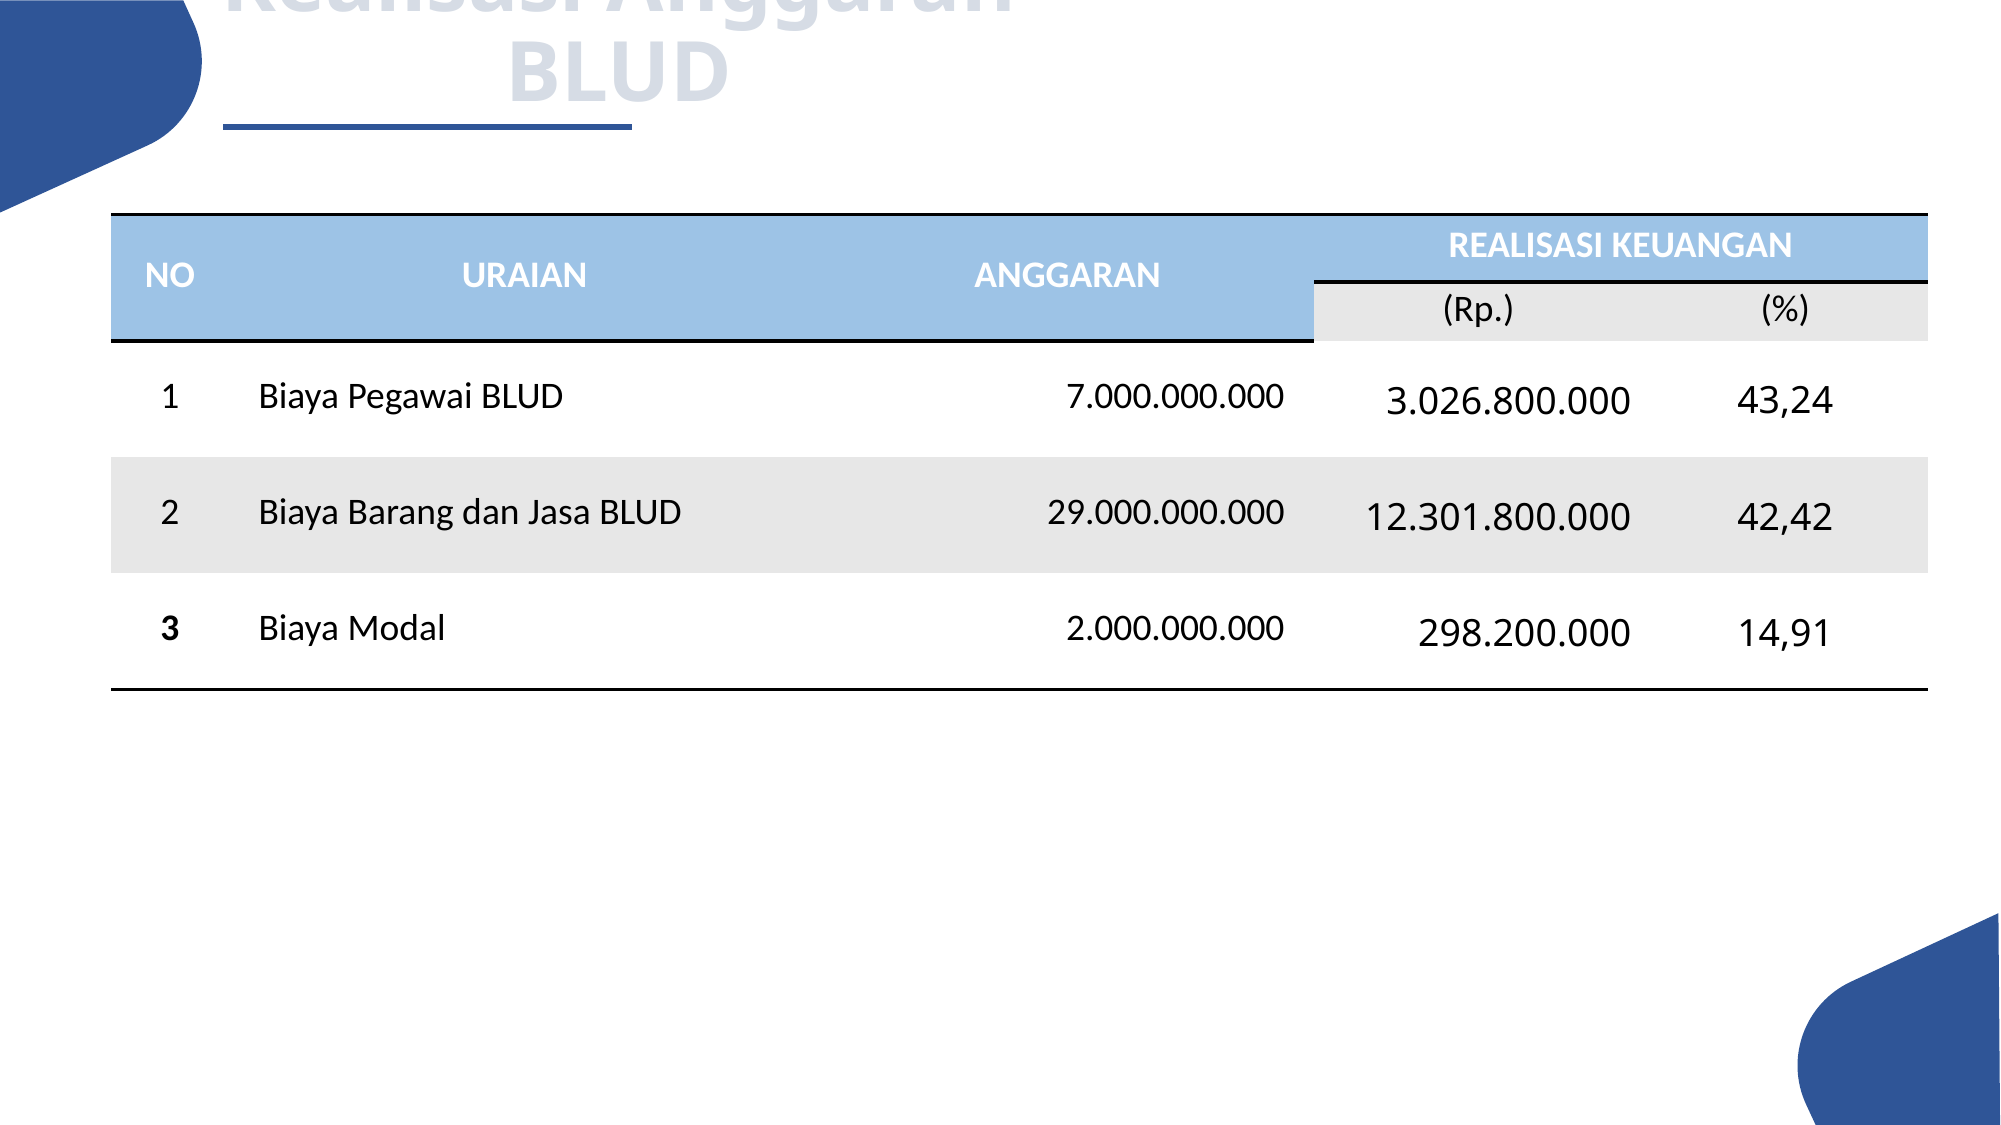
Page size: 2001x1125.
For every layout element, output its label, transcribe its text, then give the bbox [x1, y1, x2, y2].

table_header NO [111, 216, 229, 339]
table_cell 14,91 [1643, 573, 1928, 688]
table_cell 12.301.800.000 [1314, 457, 1643, 573]
table_cell 43,24 [1643, 341, 1928, 457]
table_cell (%) [1643, 284, 1928, 341]
table_cell Biaya Barang dan Jasa BLUD [229, 457, 821, 573]
table_cell 3 [111, 573, 229, 688]
table_cell 3.026.800.000 [1314, 341, 1643, 457]
table_cell 2.000.000.000 [821, 573, 1314, 688]
table_cell Biaya Modal [229, 573, 821, 688]
table_cell 7.000.000.000 [821, 343, 1314, 457]
table_header REALISASI KEUANGAN [1314, 216, 1928, 280]
table_cell (Rp.) [1314, 284, 1643, 341]
table_cell Biaya Pegawai BLUD [229, 343, 821, 457]
text_box Realisasi Anggaran BLUD [162, 15, 1075, 127]
slide_number 6 [1412, 1042, 1863, 1103]
table_header ANGGARAN [821, 216, 1314, 339]
table_cell 298.200.000 [1314, 573, 1643, 688]
table_cell 1 [111, 343, 229, 457]
table_header URAIAN [229, 216, 821, 339]
table_cell 29.000.000.000 [821, 457, 1314, 573]
table_cell 2 [111, 457, 229, 573]
table_cell 42,42 [1643, 457, 1928, 573]
